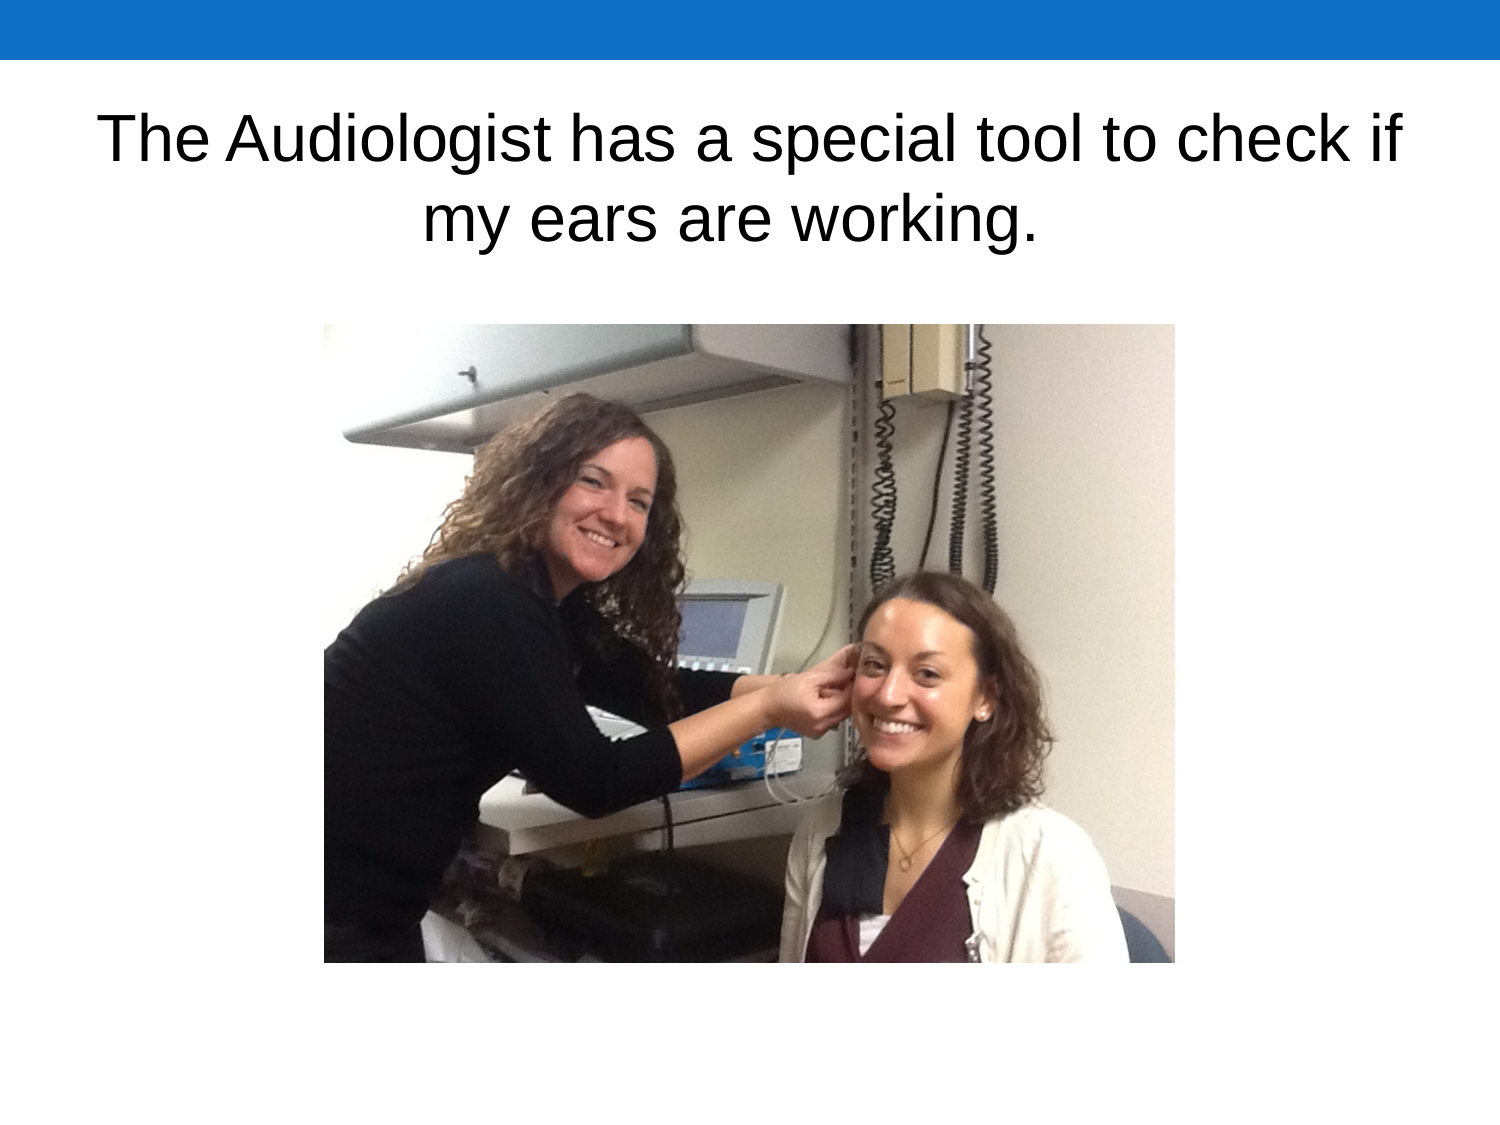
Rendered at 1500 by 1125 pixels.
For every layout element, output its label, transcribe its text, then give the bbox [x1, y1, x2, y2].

list The Audiologist has a special tool to check if my ears are working. [75, 87, 1425, 1063]
picture [324, 324, 1176, 964]
